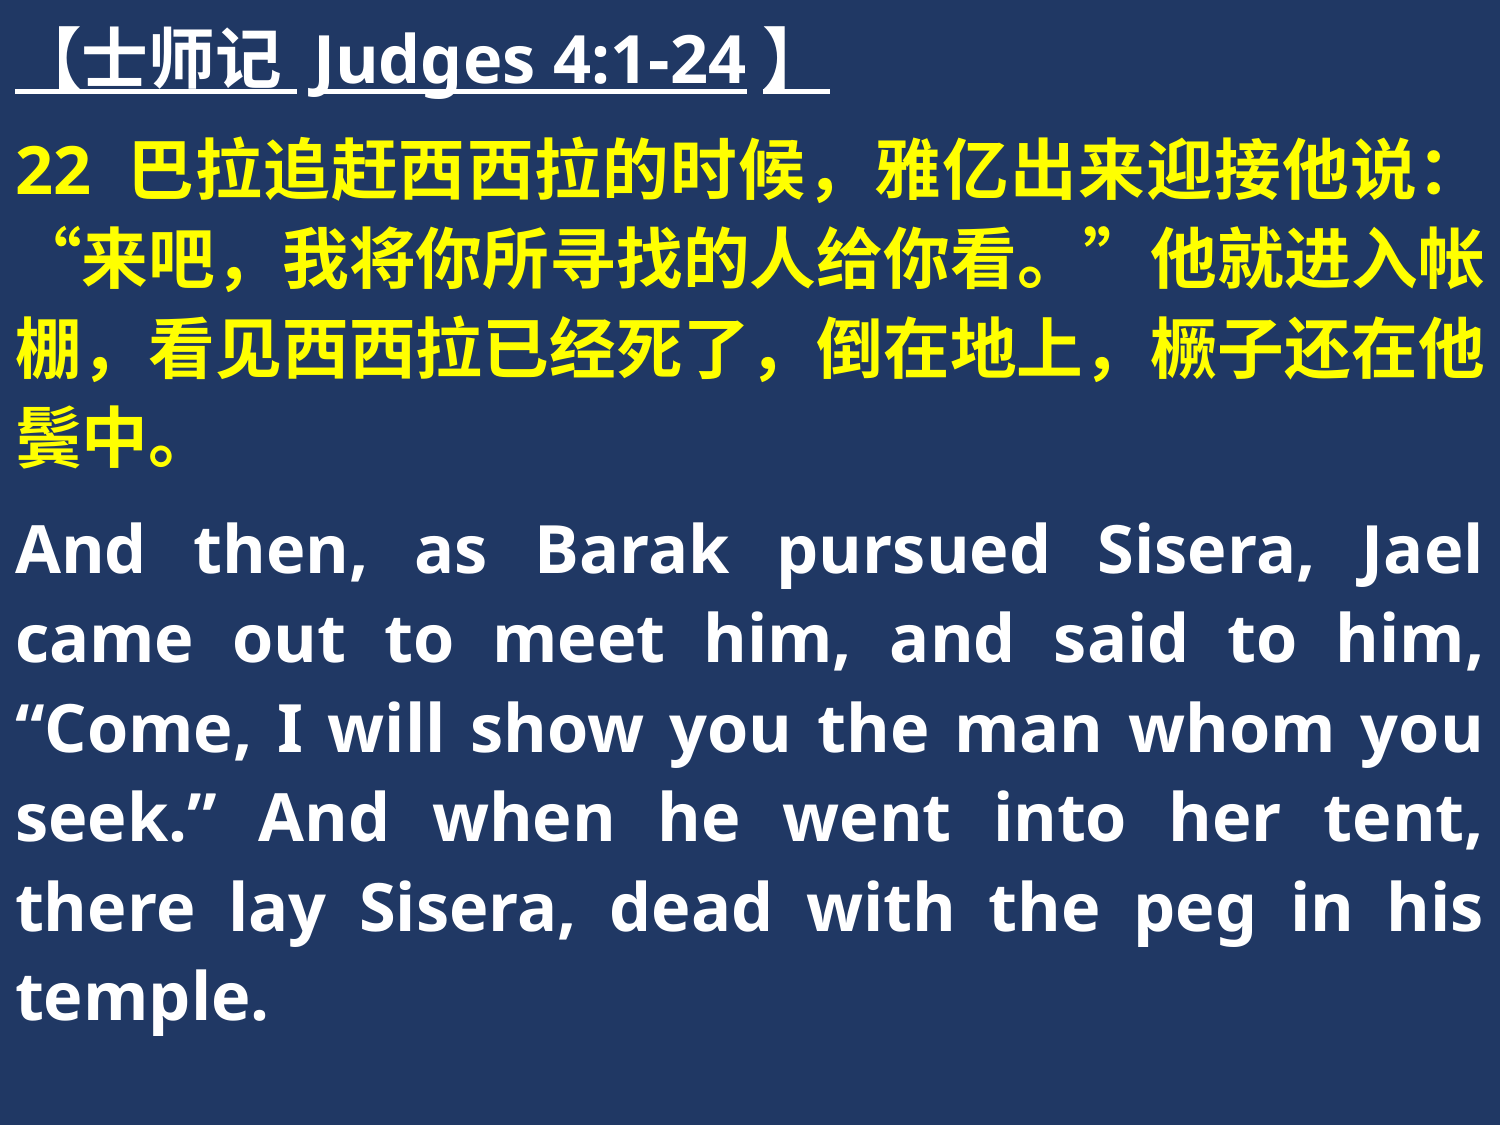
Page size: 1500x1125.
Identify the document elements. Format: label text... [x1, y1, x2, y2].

list 【士师记 Judges 4:1-24】 22 巴拉追赶西西拉的时候，雅亿出来迎接他说：“来吧，我将你所寻找的人给你看。”他就进入帐棚，看见西西拉已经死了，倒在地上，橛子还在他鬓中。 And then, as Barak pursued Sisera, Jael came out to meet him, and said to him, “Come, I will show you the man whom you seek.” And when he went into her tent, there lay Sisera, dead with the peg in his temple. [0, 0, 1500, 1125]
